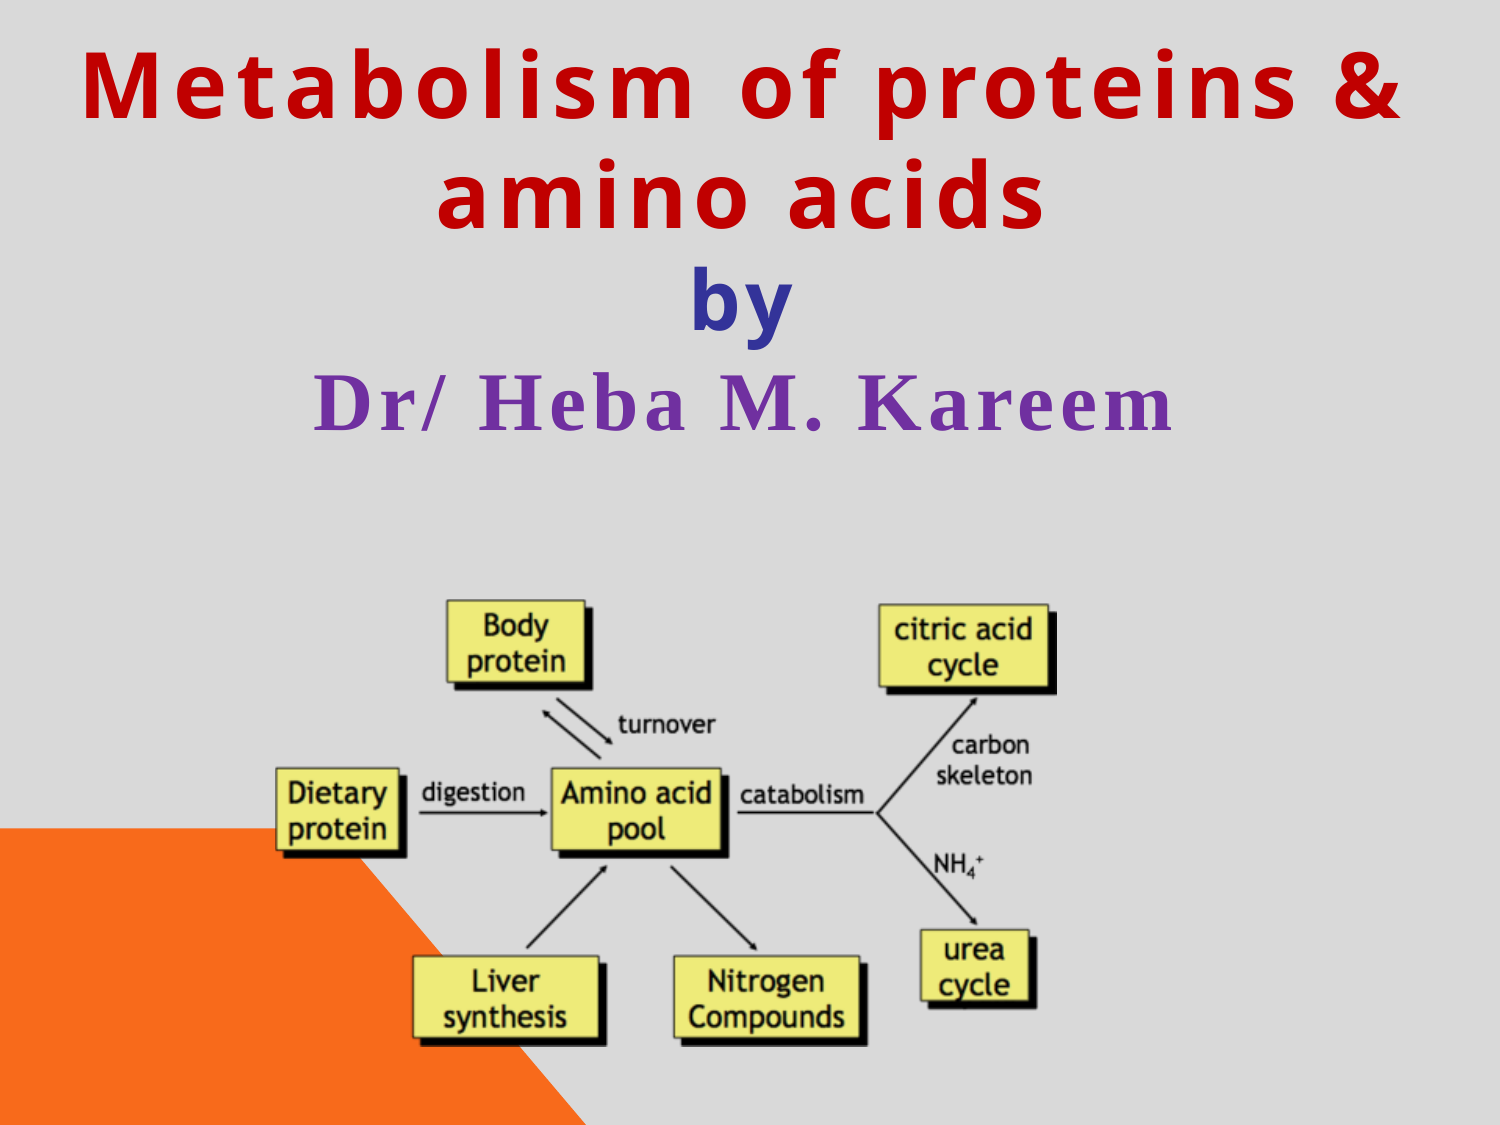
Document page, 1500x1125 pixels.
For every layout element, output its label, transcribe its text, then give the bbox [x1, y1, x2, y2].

picture [274, 599, 1057, 1048]
title Metabolism of proteins & amino acids by Dr/ Heba M. Kareem [0, 24, 1488, 447]
